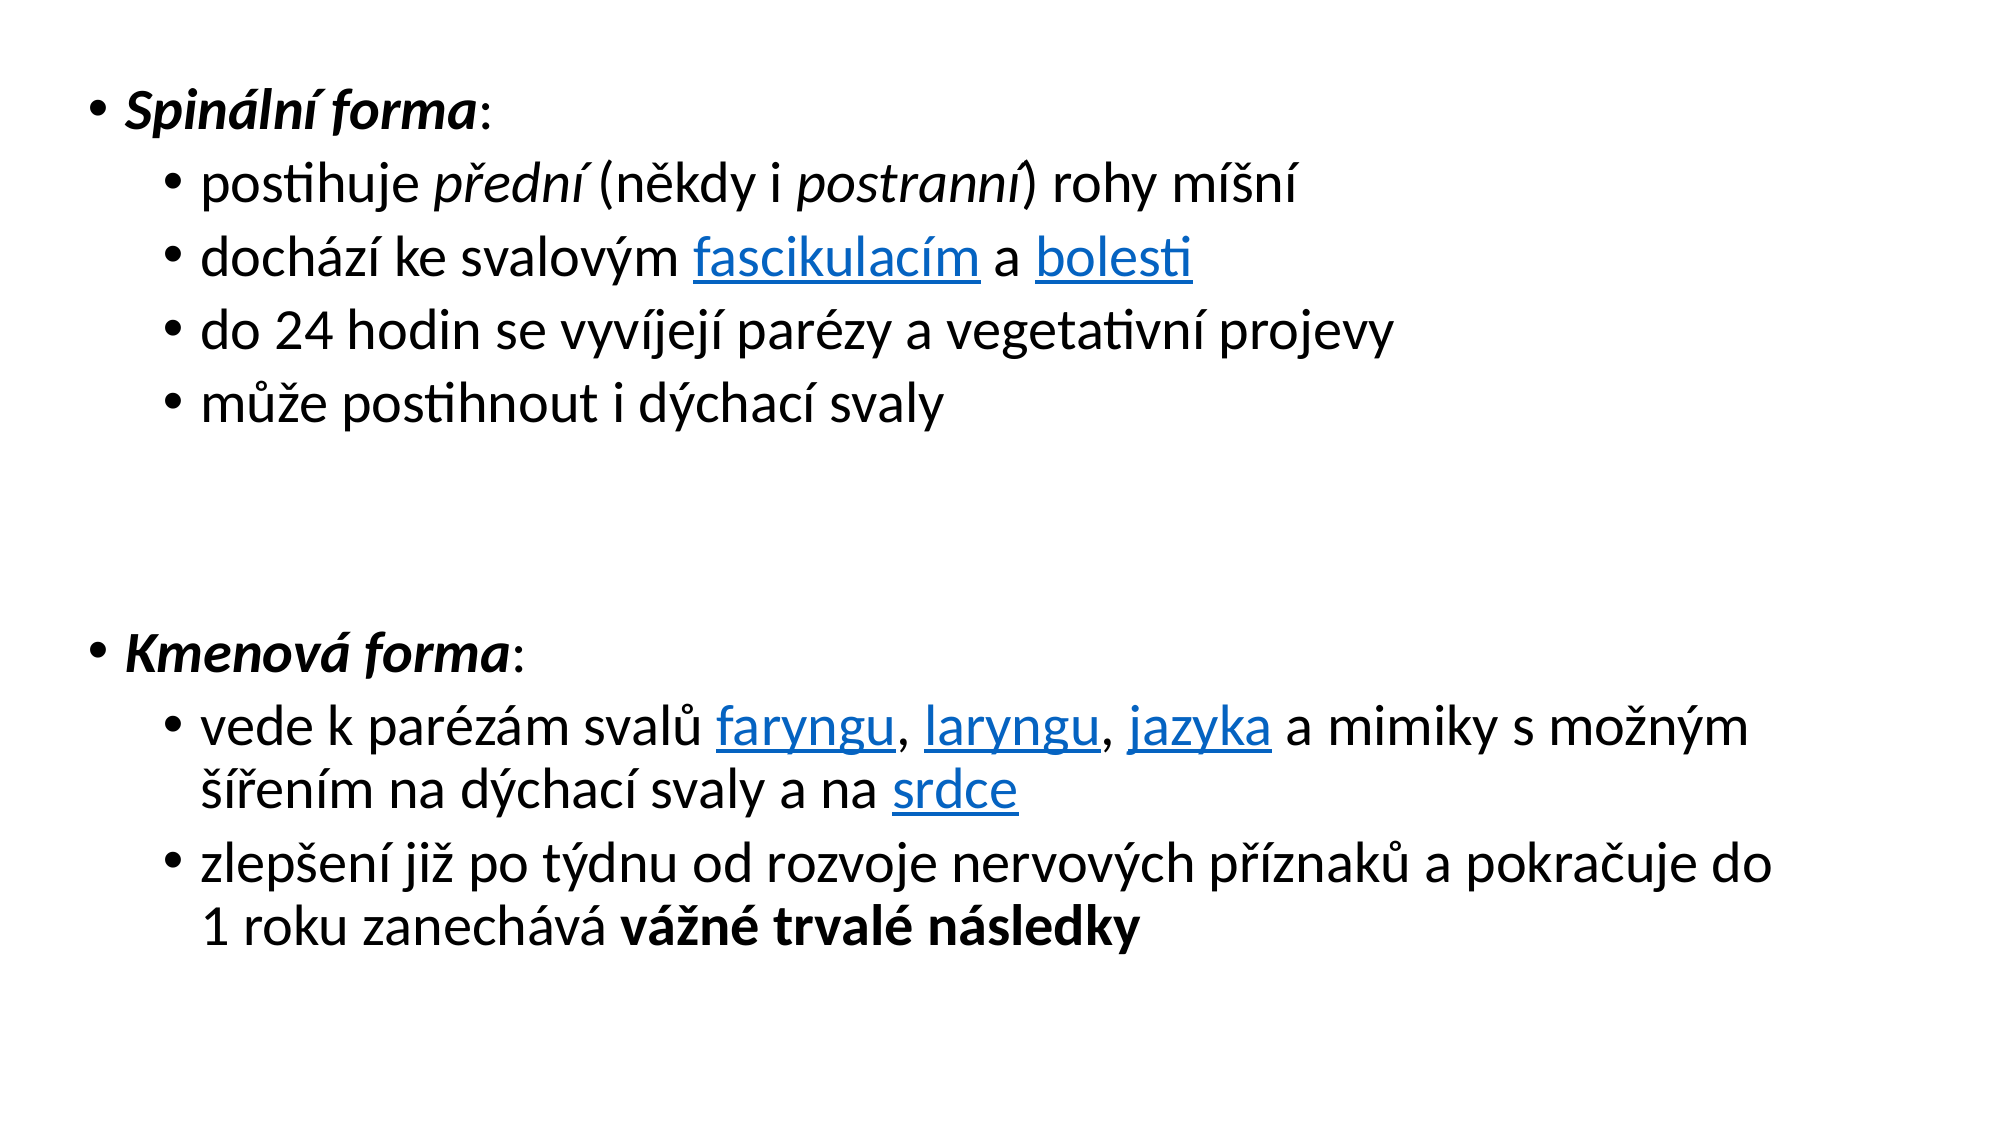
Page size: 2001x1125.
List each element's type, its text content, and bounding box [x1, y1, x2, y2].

list Spinální forma: postihuje přední (někdy i postranní) rohy míšní dochází ke svalovým fascikulacím a bolesti do 24 hodin se vyvíjejí parézy a vegetativní projevy může postihnout i dýchací svaly Kmenová forma: vede k parézám svalů faryngu, laryngu, jazyka a mimiky s možným šířením na dýchací svaly a na srdce zlepšení již po týdnu od rozvoje nervových příznaků a pokračuje do 1 roku zanechává vážné trvalé následky [72, 71, 1798, 1067]
